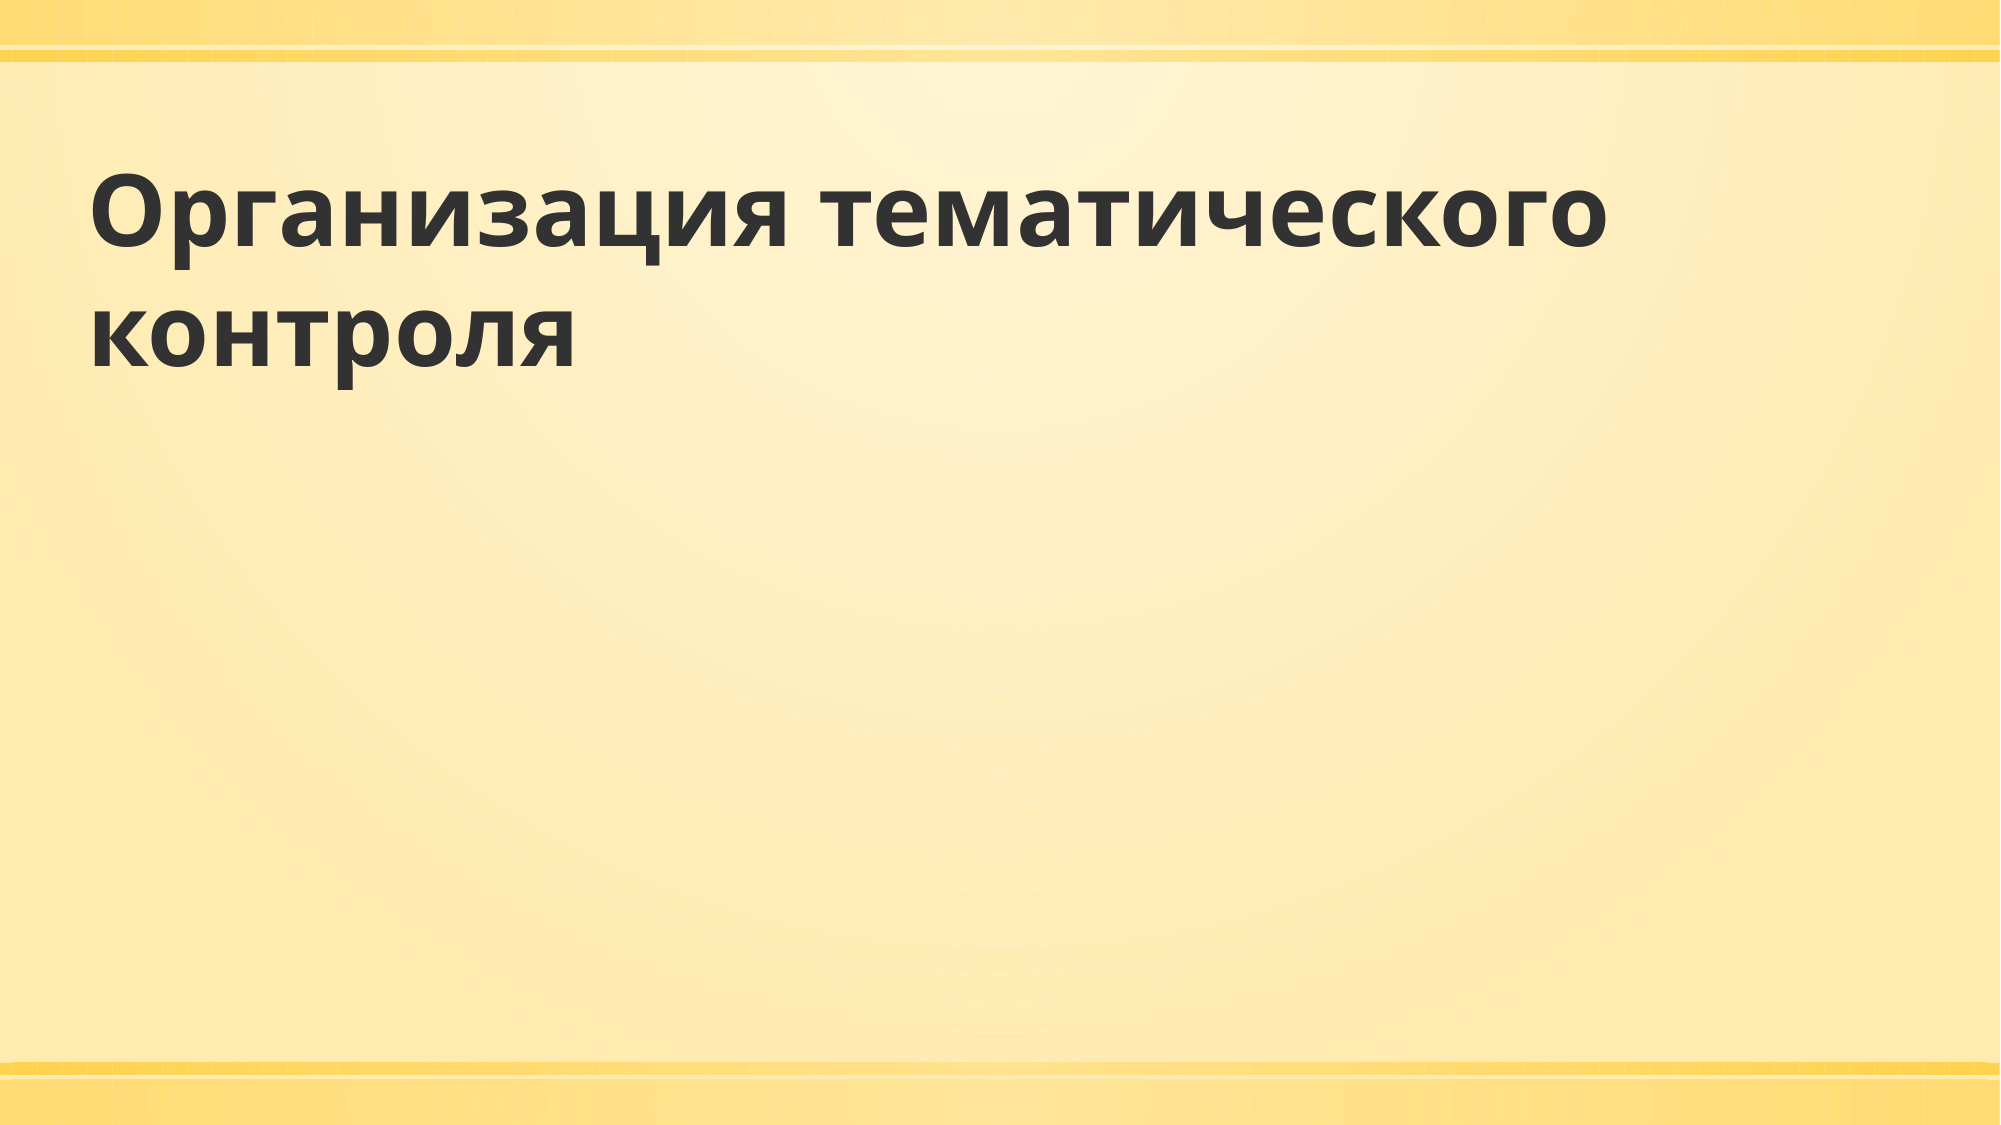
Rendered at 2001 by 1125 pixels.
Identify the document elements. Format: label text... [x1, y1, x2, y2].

text_box Организация тематического контроля [72, 139, 1778, 395]
